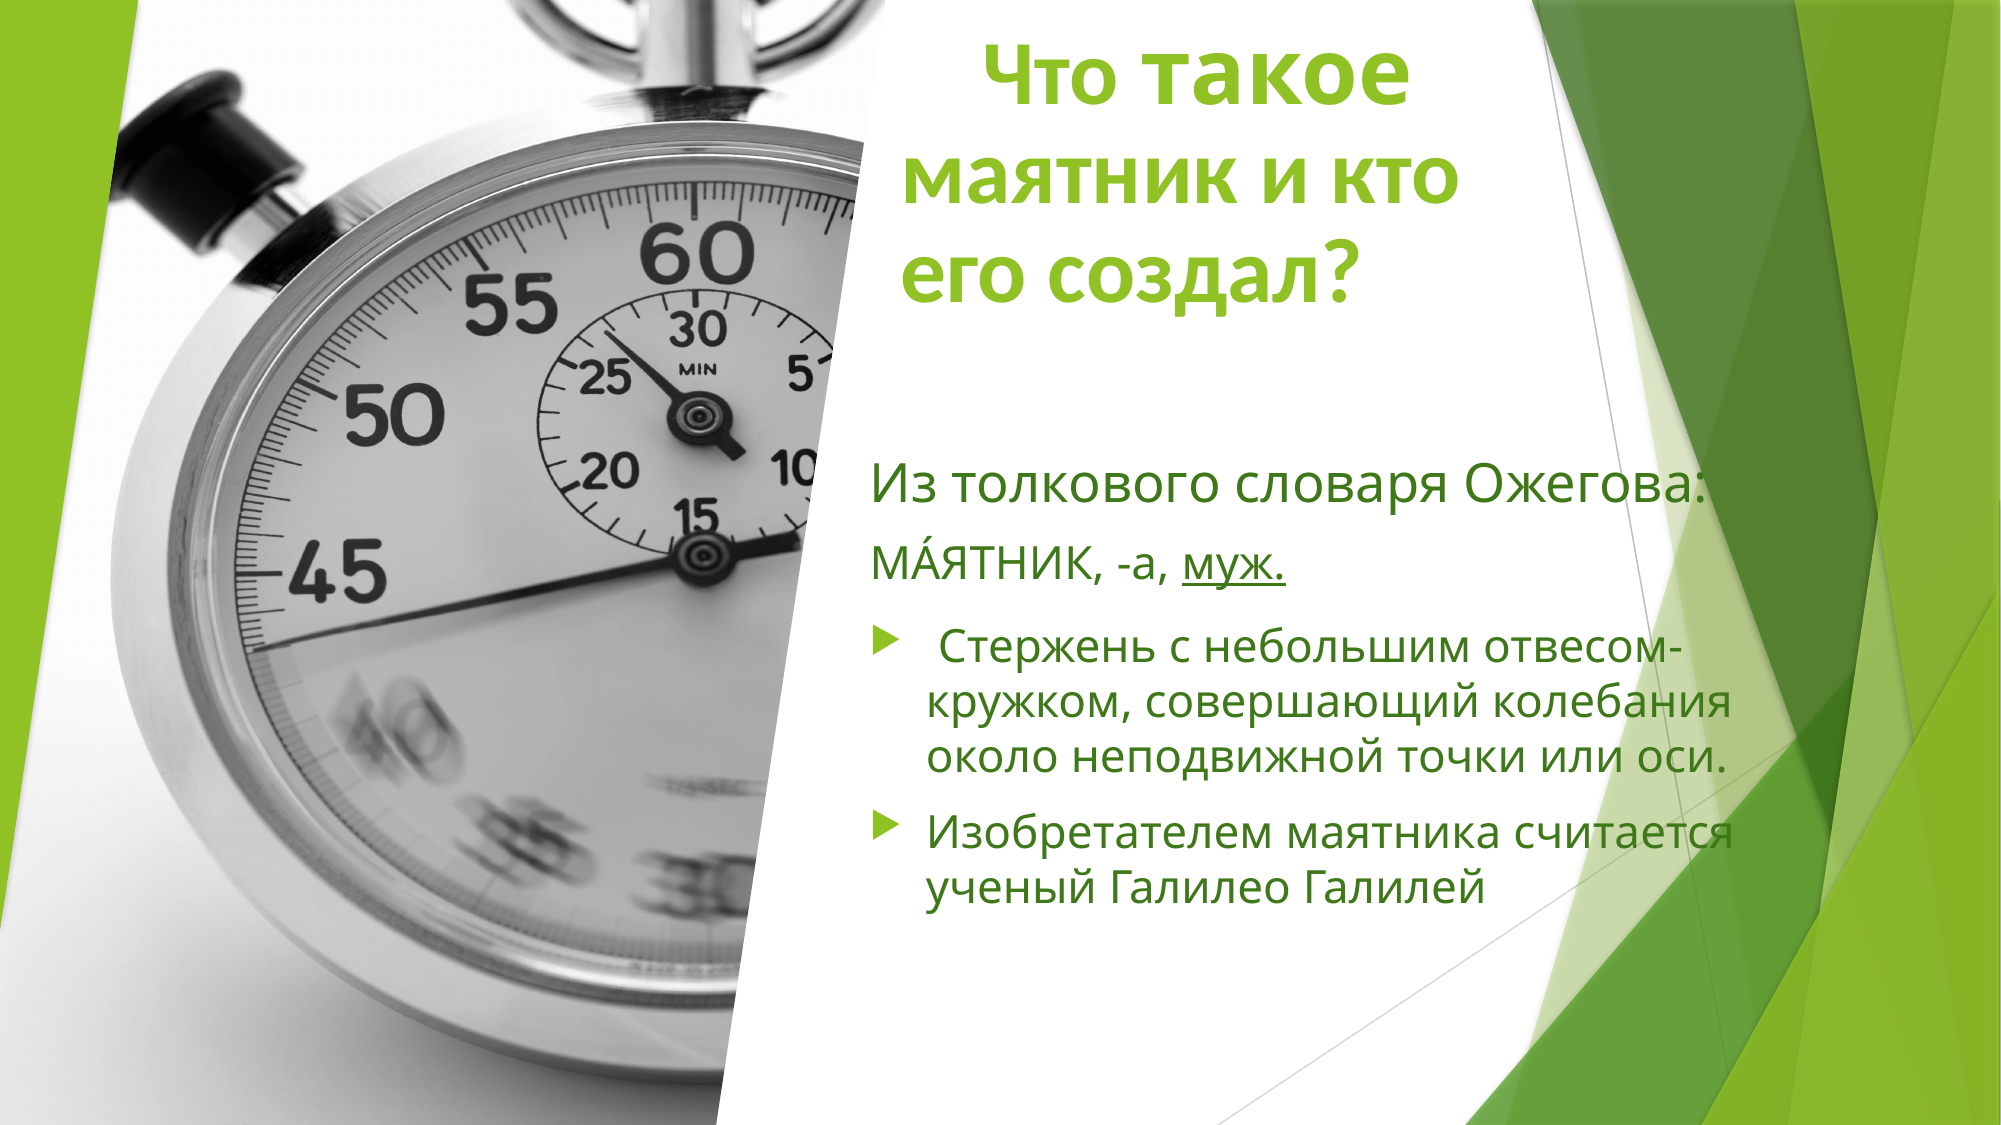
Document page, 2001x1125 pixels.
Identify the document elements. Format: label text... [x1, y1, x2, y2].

list Из толкового словаря Ожегова: МА́ЯТНИК, -а, муж. Стержень с небольшим отвесом-кружком, совершающий колебания около неподвижной точки или оси. Изобретателем маятника считается ученый Галилео Галилей [890, 354, 1781, 1005]
title Что такое маятник и кто его создал? [890, 17, 1498, 235]
picture [0, 0, 886, 1125]
